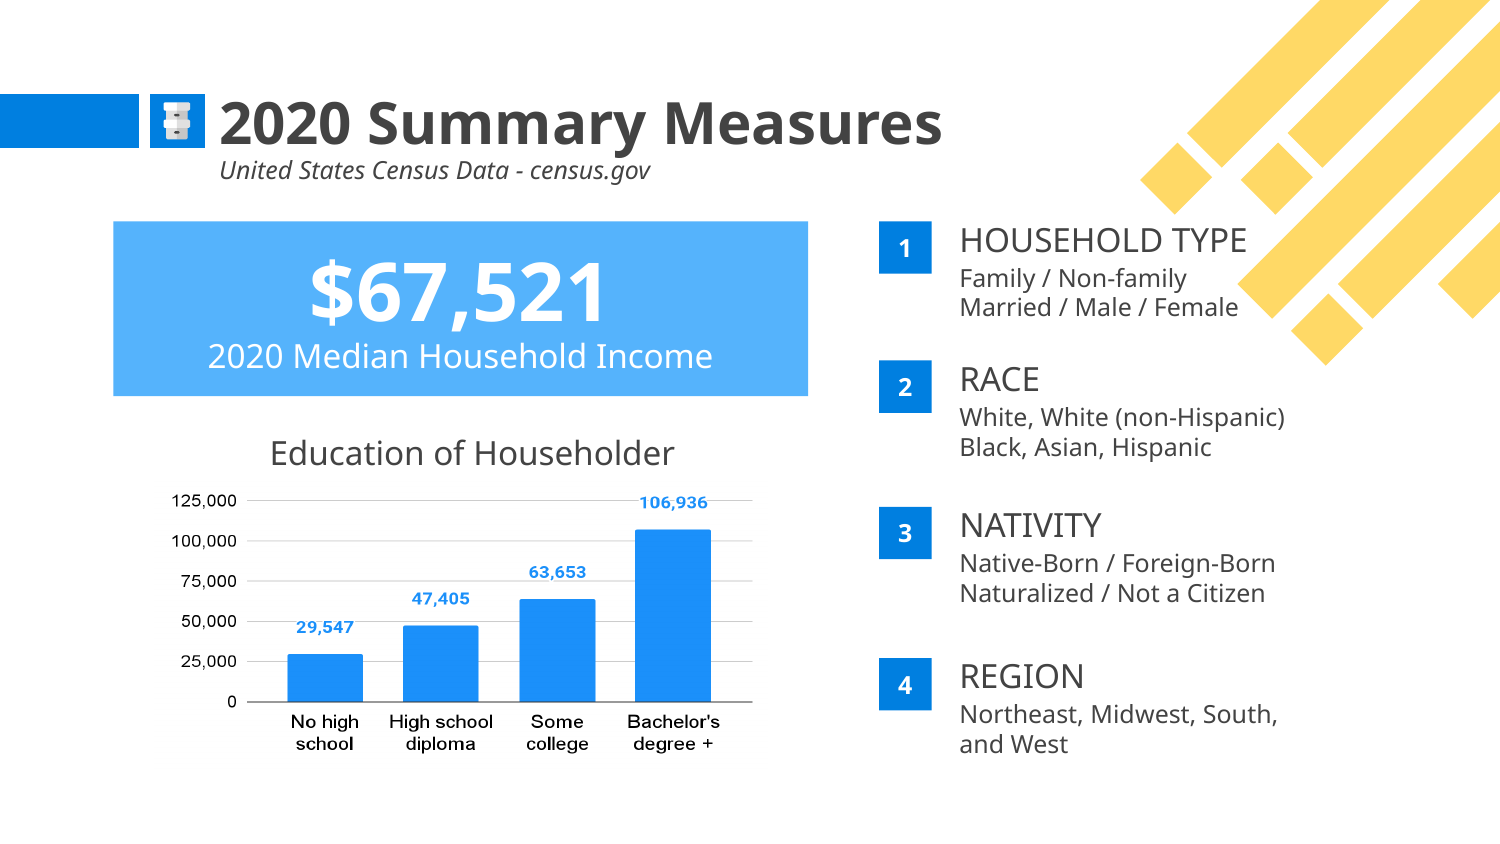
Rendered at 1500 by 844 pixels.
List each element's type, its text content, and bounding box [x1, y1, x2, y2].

title 4 [879, 658, 932, 711]
title 3 [879, 506, 932, 560]
subtitle HOUSEHOLD TYPE [944, 193, 1302, 274]
title 2 [879, 360, 932, 413]
text_box [113, 221, 809, 397]
subtitle Northeast, Midwest, South, and West [944, 711, 1302, 775]
subtitle RACE [944, 332, 1302, 413]
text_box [163, 102, 191, 140]
title 1 [879, 221, 932, 274]
text_box Education of Householder [137, 417, 809, 488]
subtitle REGION [944, 630, 1302, 711]
text_box United States Census Data - census.gov [204, 139, 697, 200]
subtitle NATIVITY [944, 479, 1302, 560]
subtitle 2020 Median Household Income [169, 315, 752, 396]
title $67,521 [189, 217, 732, 315]
picture [154, 476, 768, 770]
subtitle Family / Non-family Married / Male / Female [944, 274, 1302, 332]
title 2020 Summary Measures [204, 85, 1222, 156]
subtitle Native-Born / Foreign-Born Naturalized / Not a Citizen [944, 560, 1302, 624]
subtitle White, White (non-Hispanic) Black, Asian, Hispanic [944, 413, 1302, 477]
